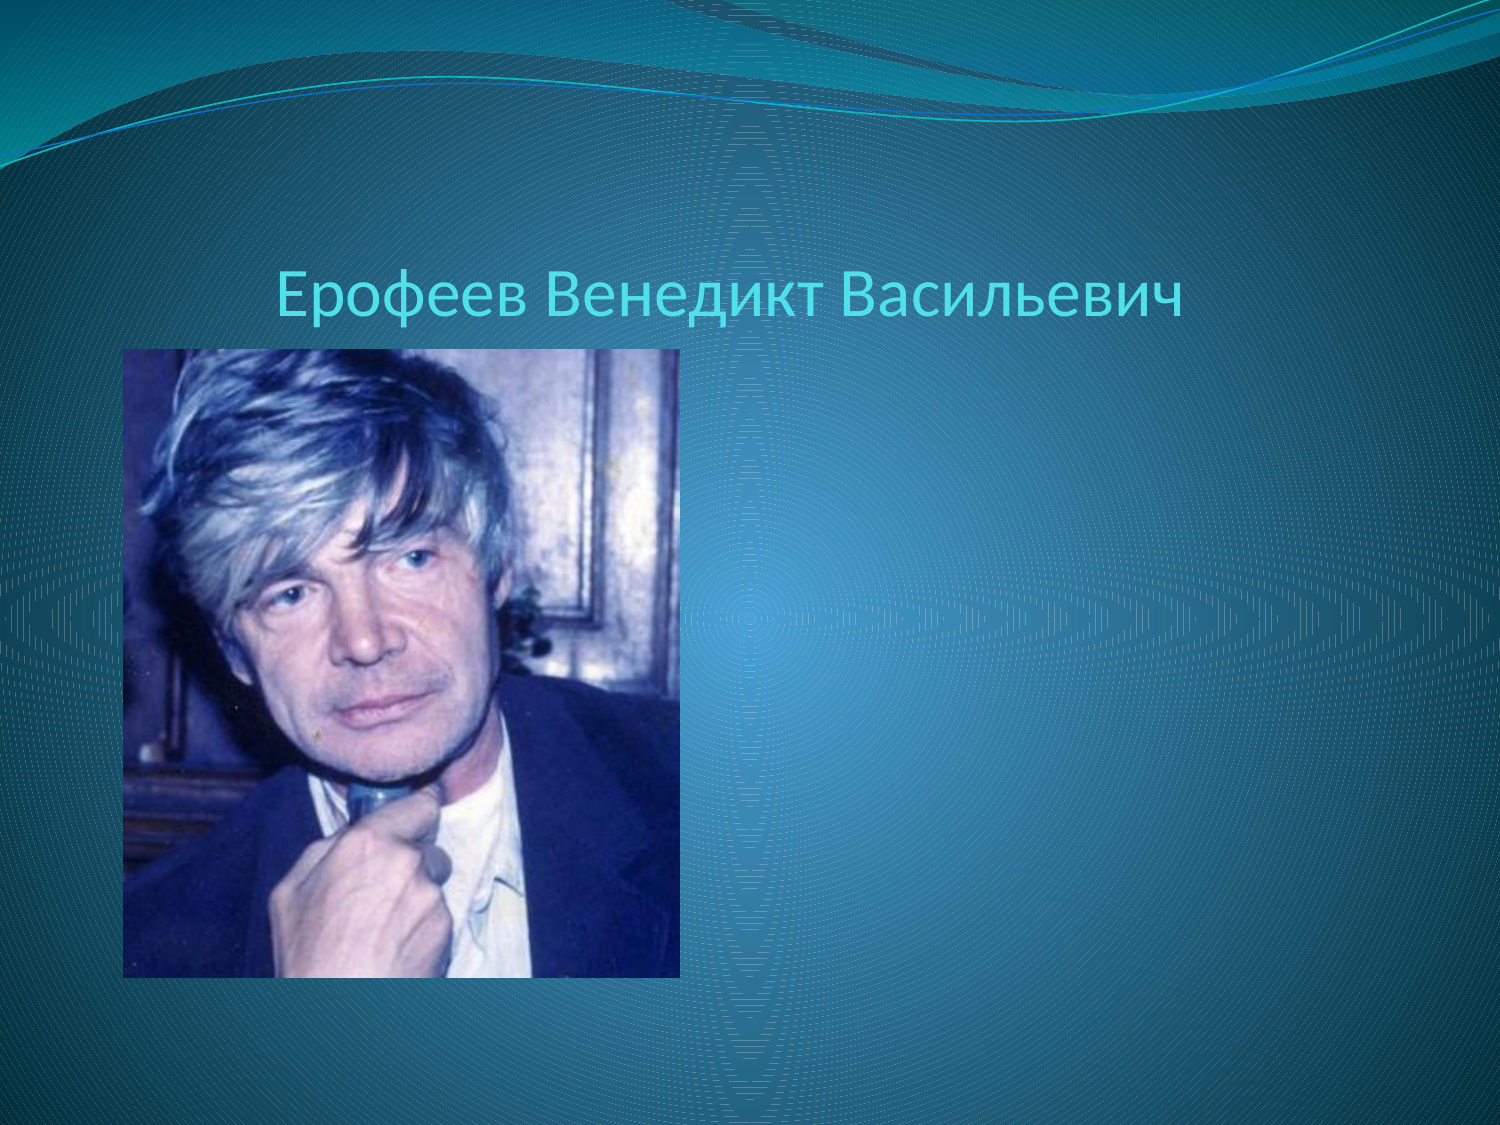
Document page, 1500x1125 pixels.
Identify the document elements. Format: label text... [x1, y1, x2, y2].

picture [123, 349, 680, 978]
title Ерофеев Венедикт Васильевич [88, 243, 1377, 544]
